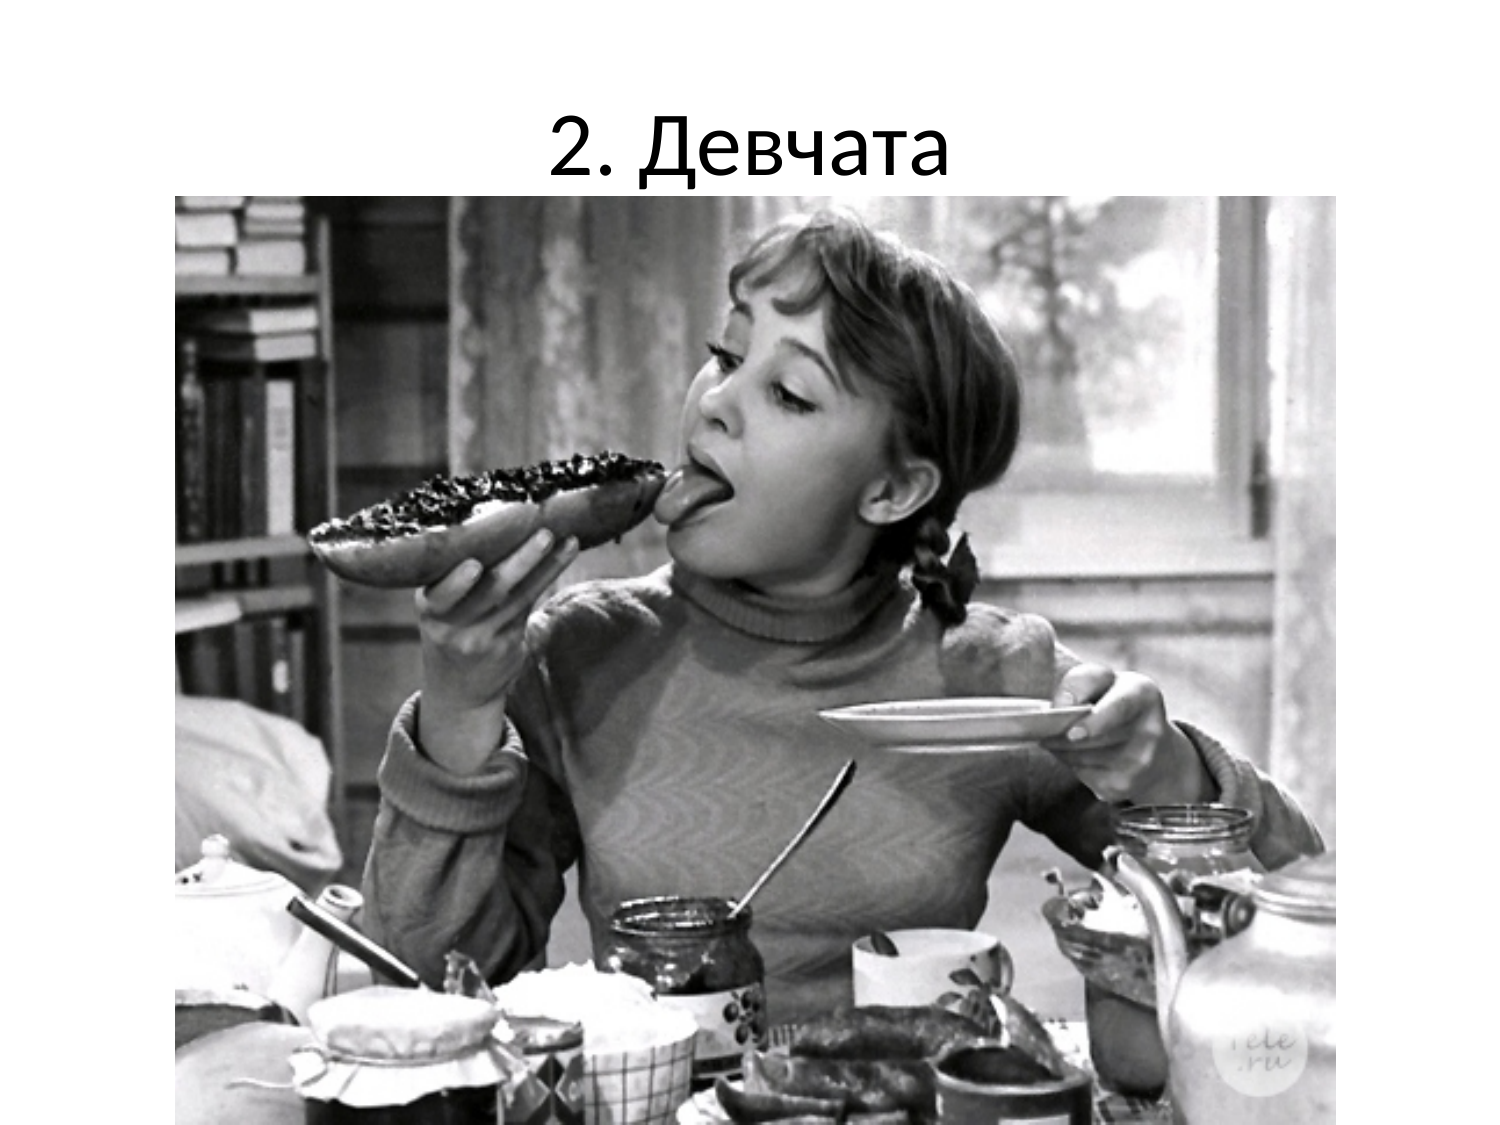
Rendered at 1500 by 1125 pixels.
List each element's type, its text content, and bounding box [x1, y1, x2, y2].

title 2. Девчата [75, 45, 1425, 233]
picture [175, 196, 1337, 1125]
